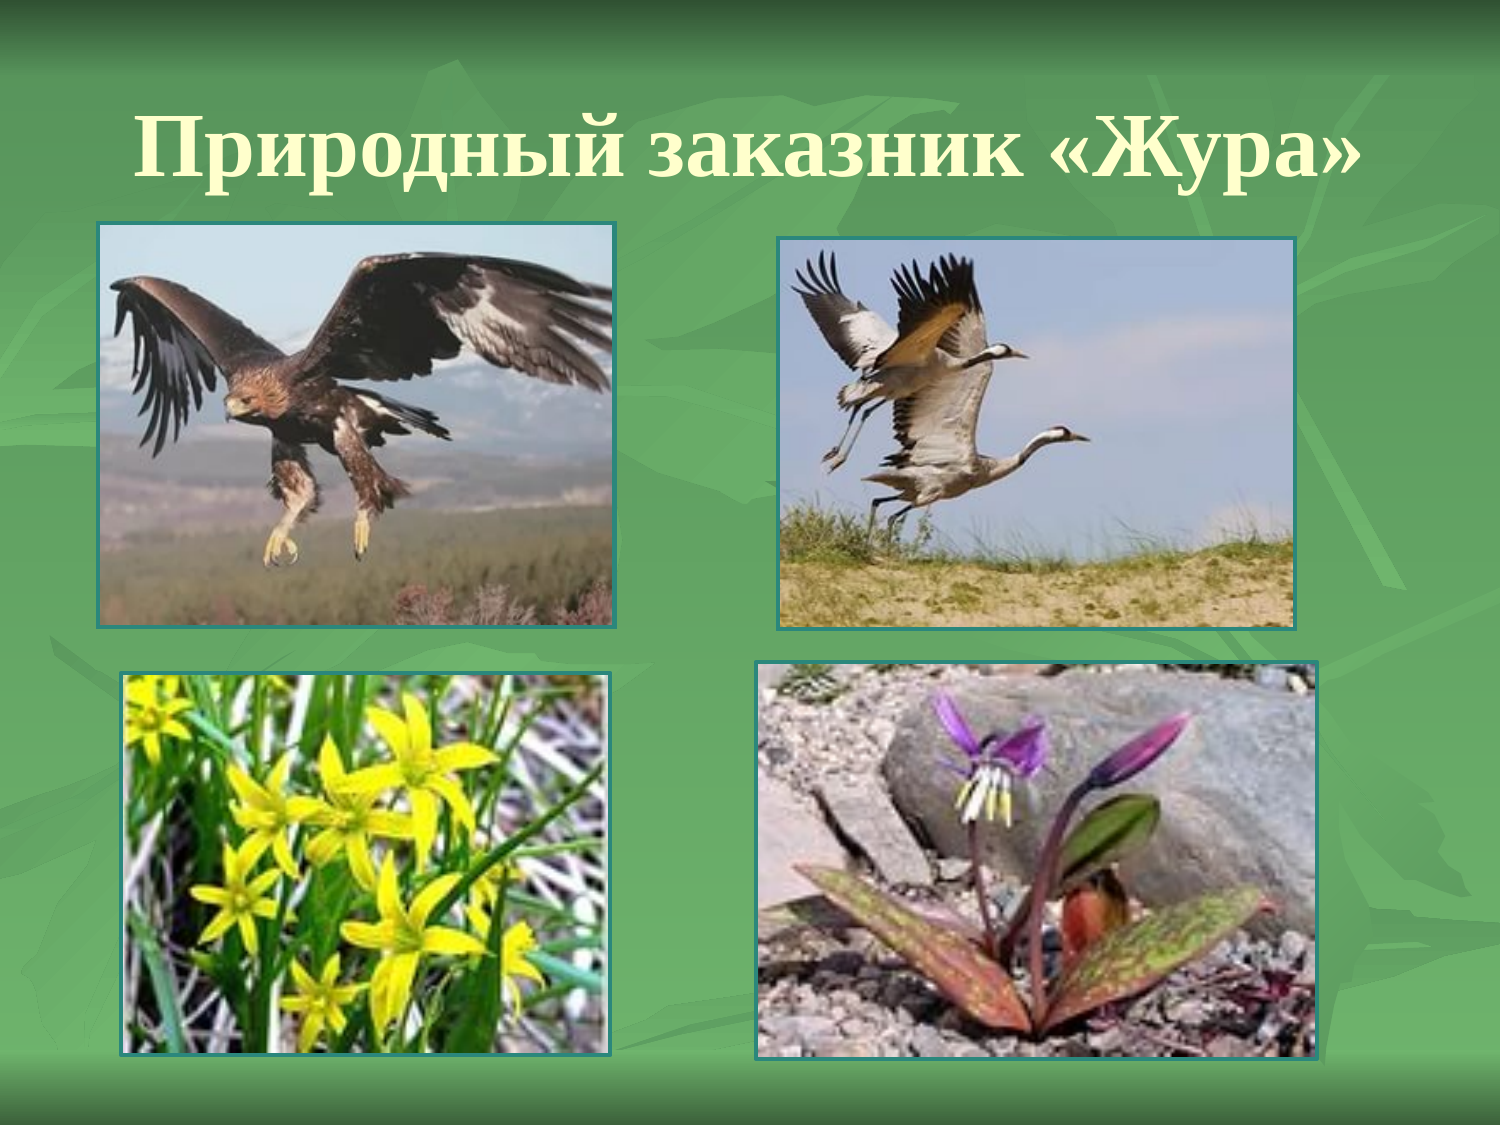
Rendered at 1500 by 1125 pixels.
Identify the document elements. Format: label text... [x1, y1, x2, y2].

picture [757, 663, 1316, 1057]
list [99, 224, 613, 626]
picture [122, 674, 609, 1054]
picture [779, 239, 1293, 628]
title Природный заказник «Жура» [74, 45, 1426, 234]
